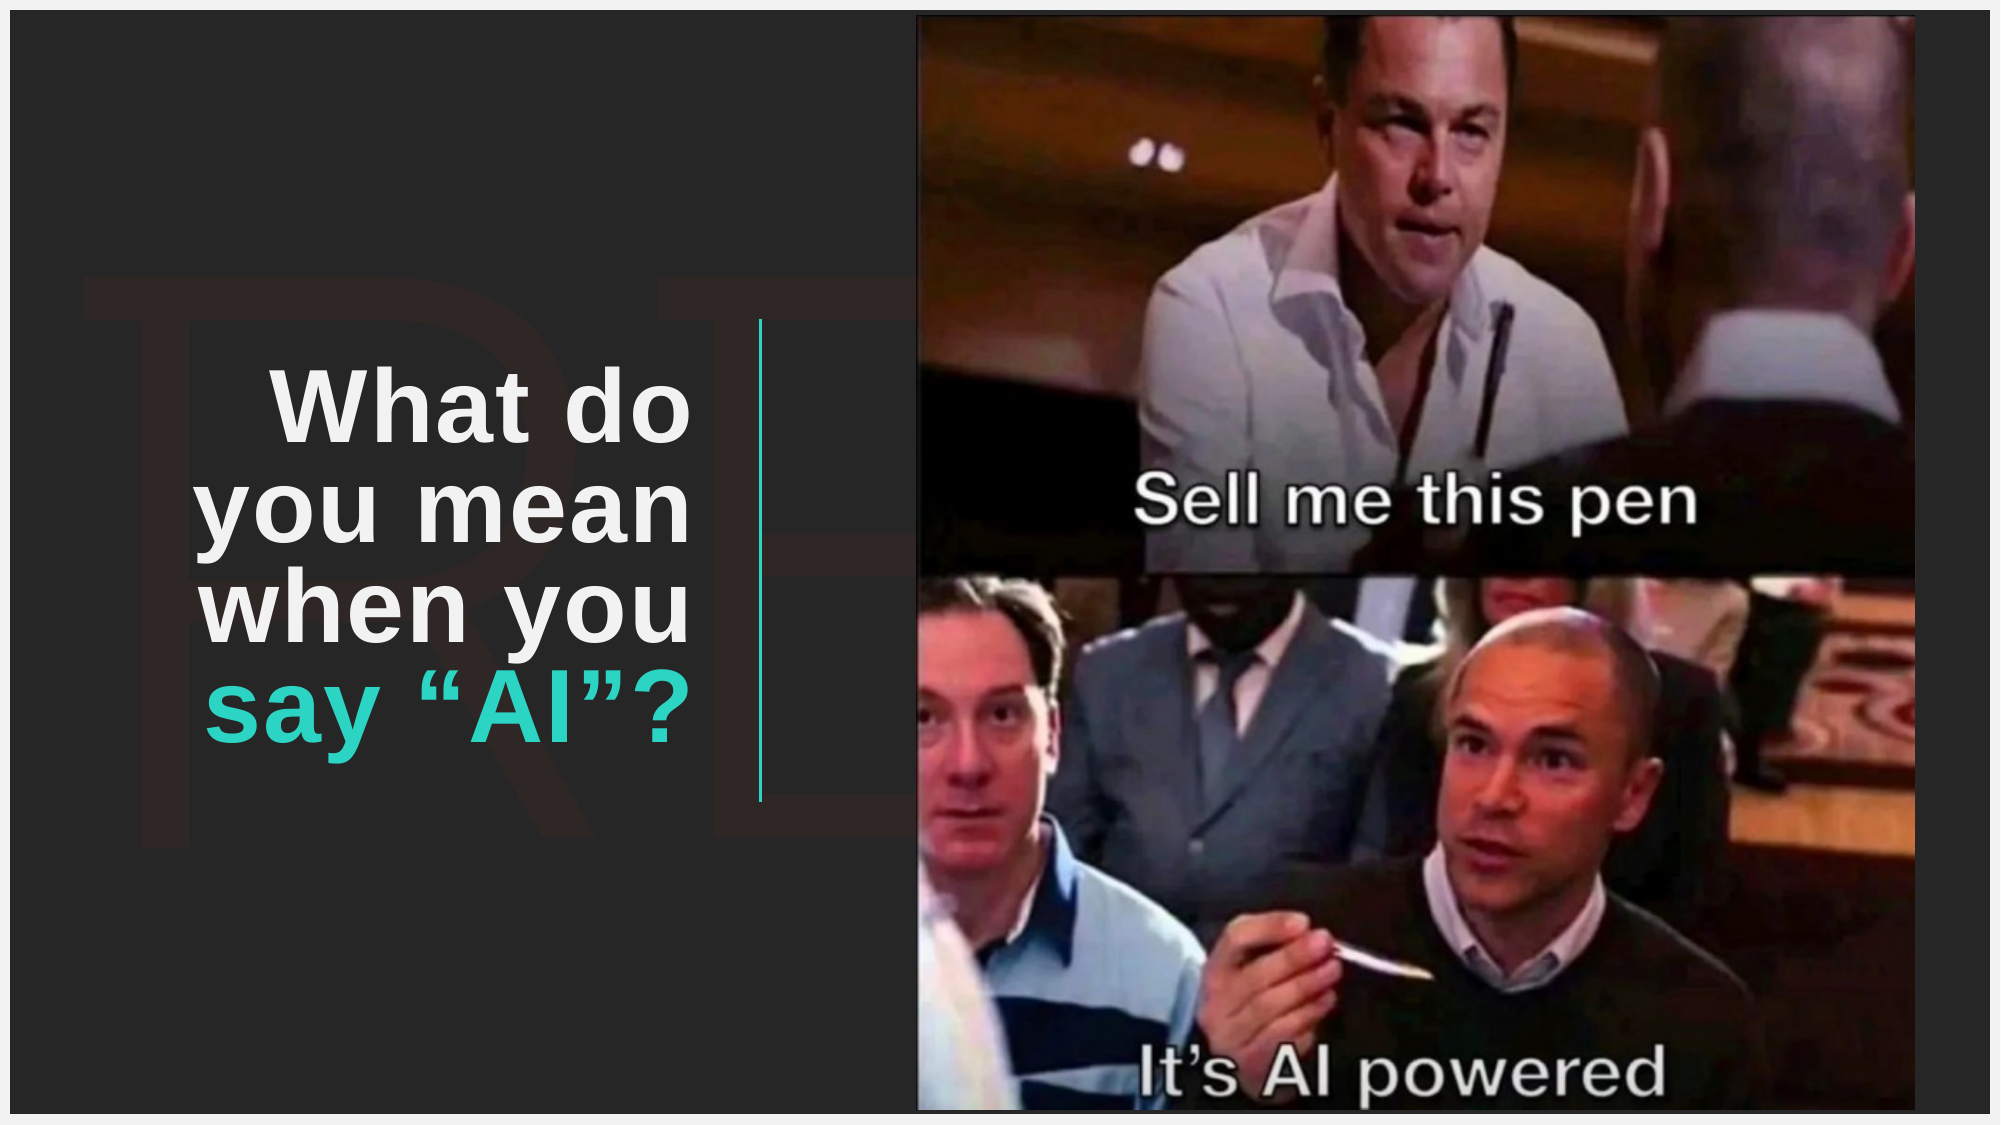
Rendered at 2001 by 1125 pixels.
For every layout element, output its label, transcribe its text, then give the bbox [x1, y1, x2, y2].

title What do you mean when you say “AI”? [50, 62, 711, 1063]
picture [915, 15, 1915, 1110]
